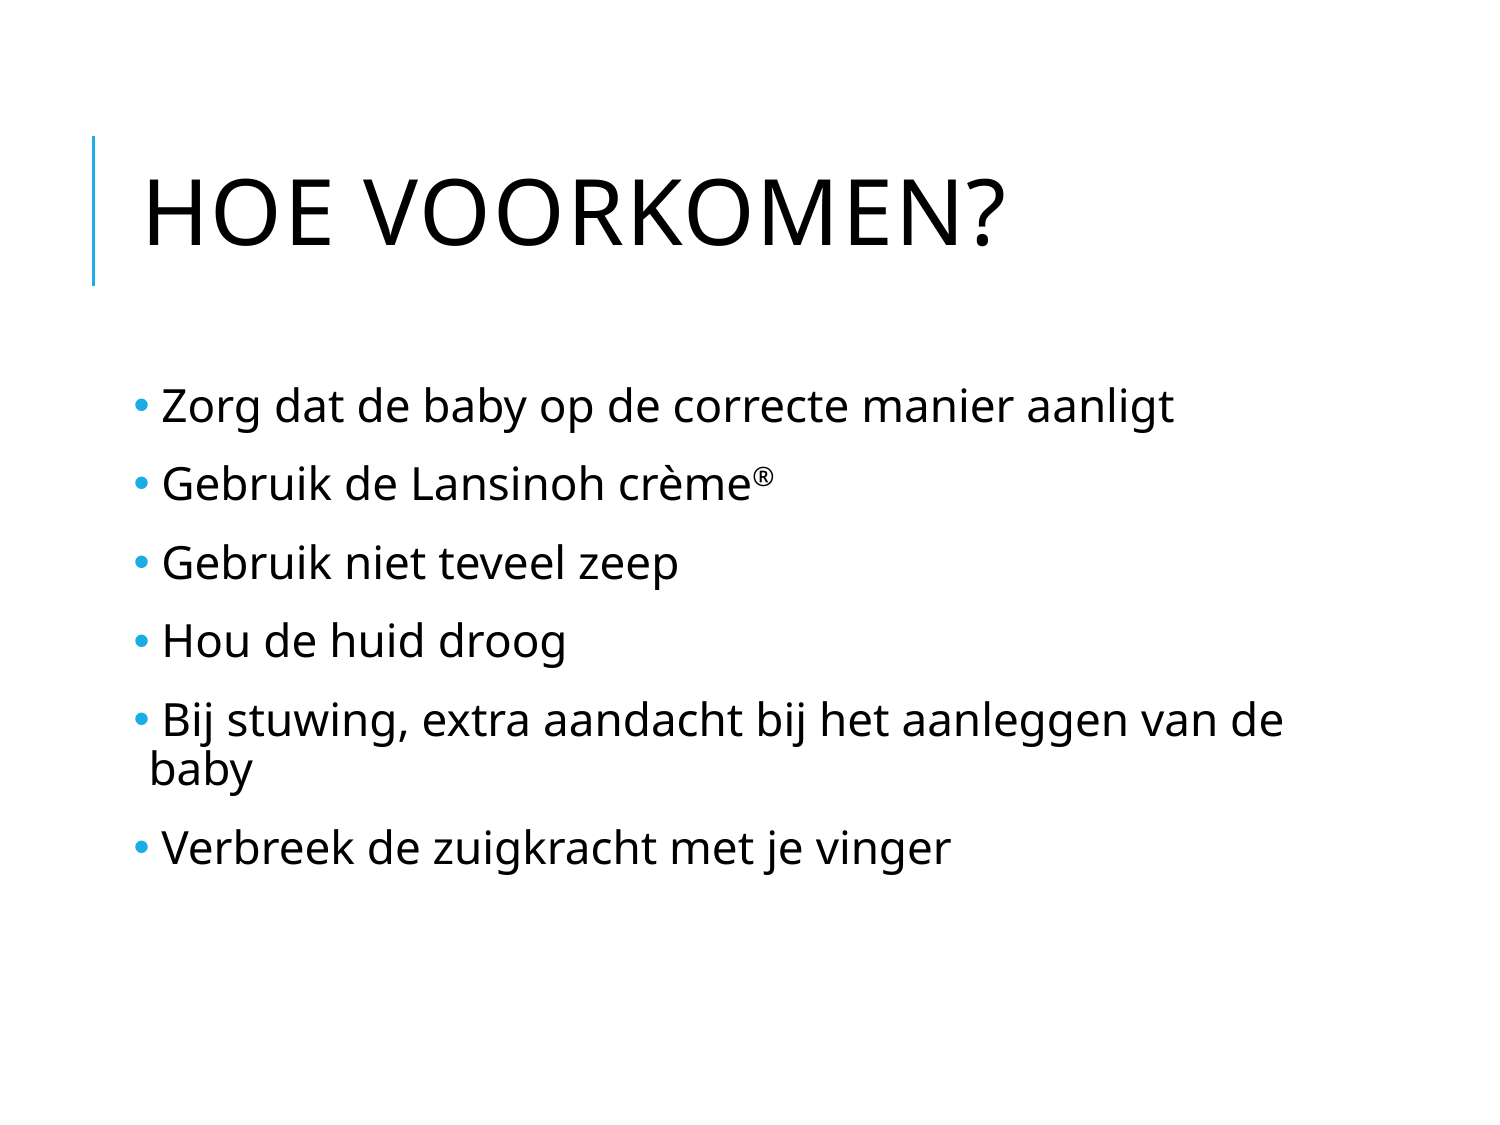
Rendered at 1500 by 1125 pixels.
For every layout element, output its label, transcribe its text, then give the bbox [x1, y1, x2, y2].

title Hoe voorkomen? [126, 96, 1322, 342]
list Zorg dat de baby op de correcte manier aanligt Gebruik de Lansinoh crème® Gebruik niet teveel zeep Hou de huid droog Bij stuwing, extra aandacht bij het aanleggen van de baby Verbreek de zuigkracht met je vinger [126, 375, 1322, 1035]
